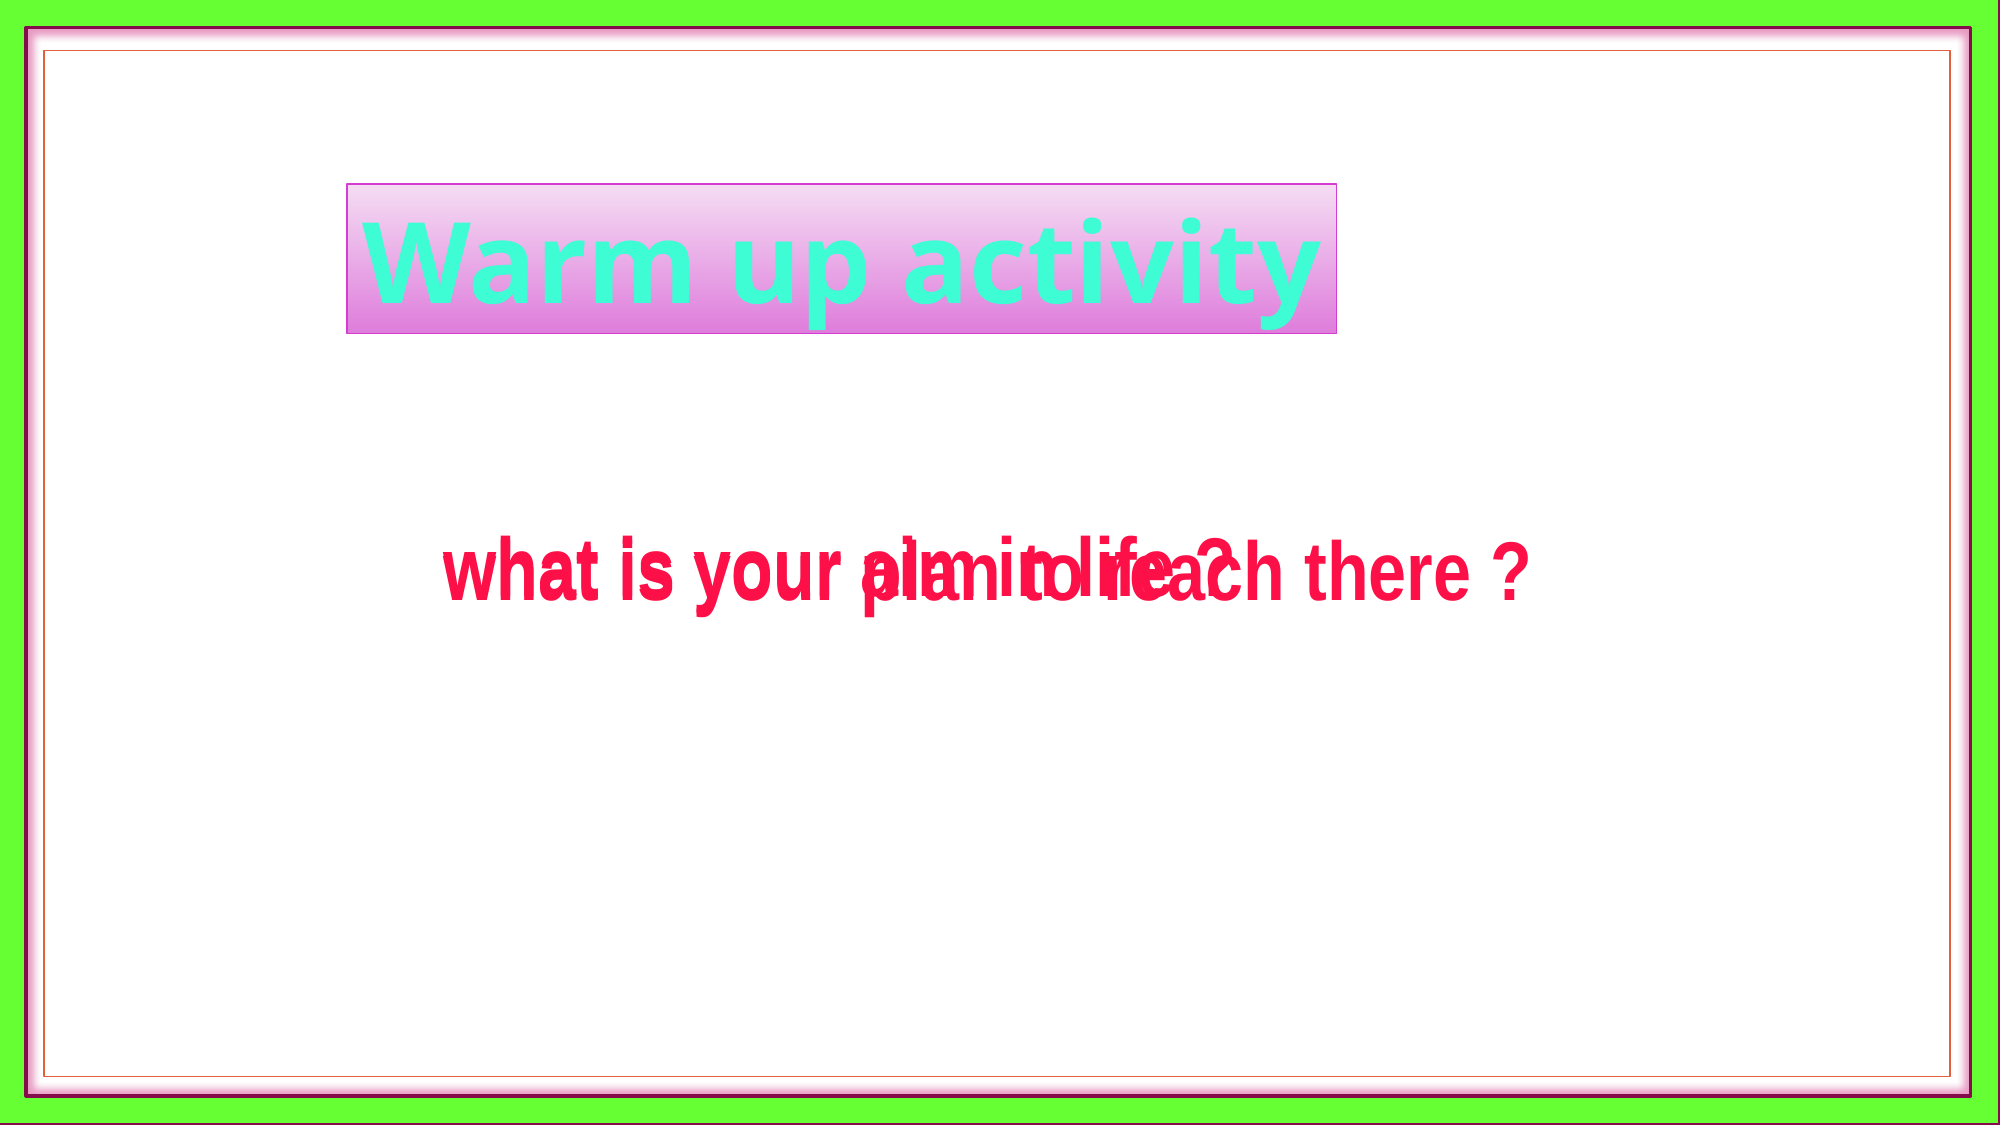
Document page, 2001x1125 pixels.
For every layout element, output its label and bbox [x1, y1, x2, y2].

text_box [0, 0, 2000, 1125]
